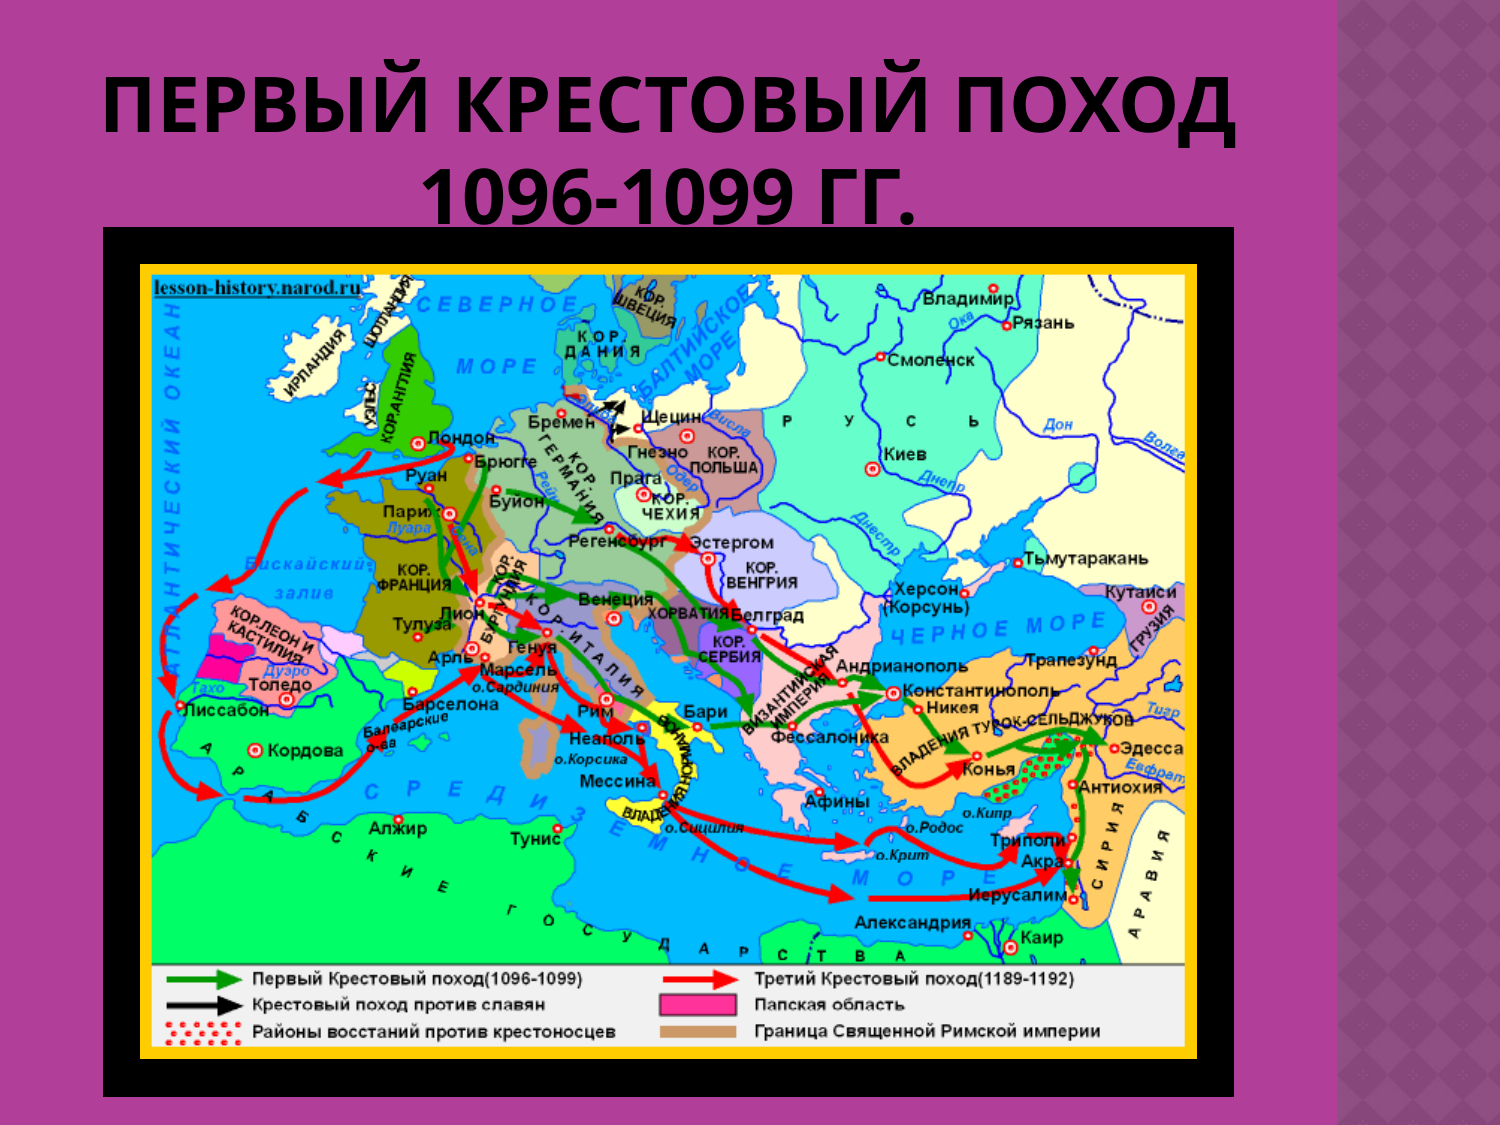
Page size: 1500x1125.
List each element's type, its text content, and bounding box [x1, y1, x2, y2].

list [139, 263, 1198, 1060]
title ПЕРВЫЙ КРЕСТОВЫЙ ПОХОД 1096-1099 гг. [75, 52, 1263, 240]
